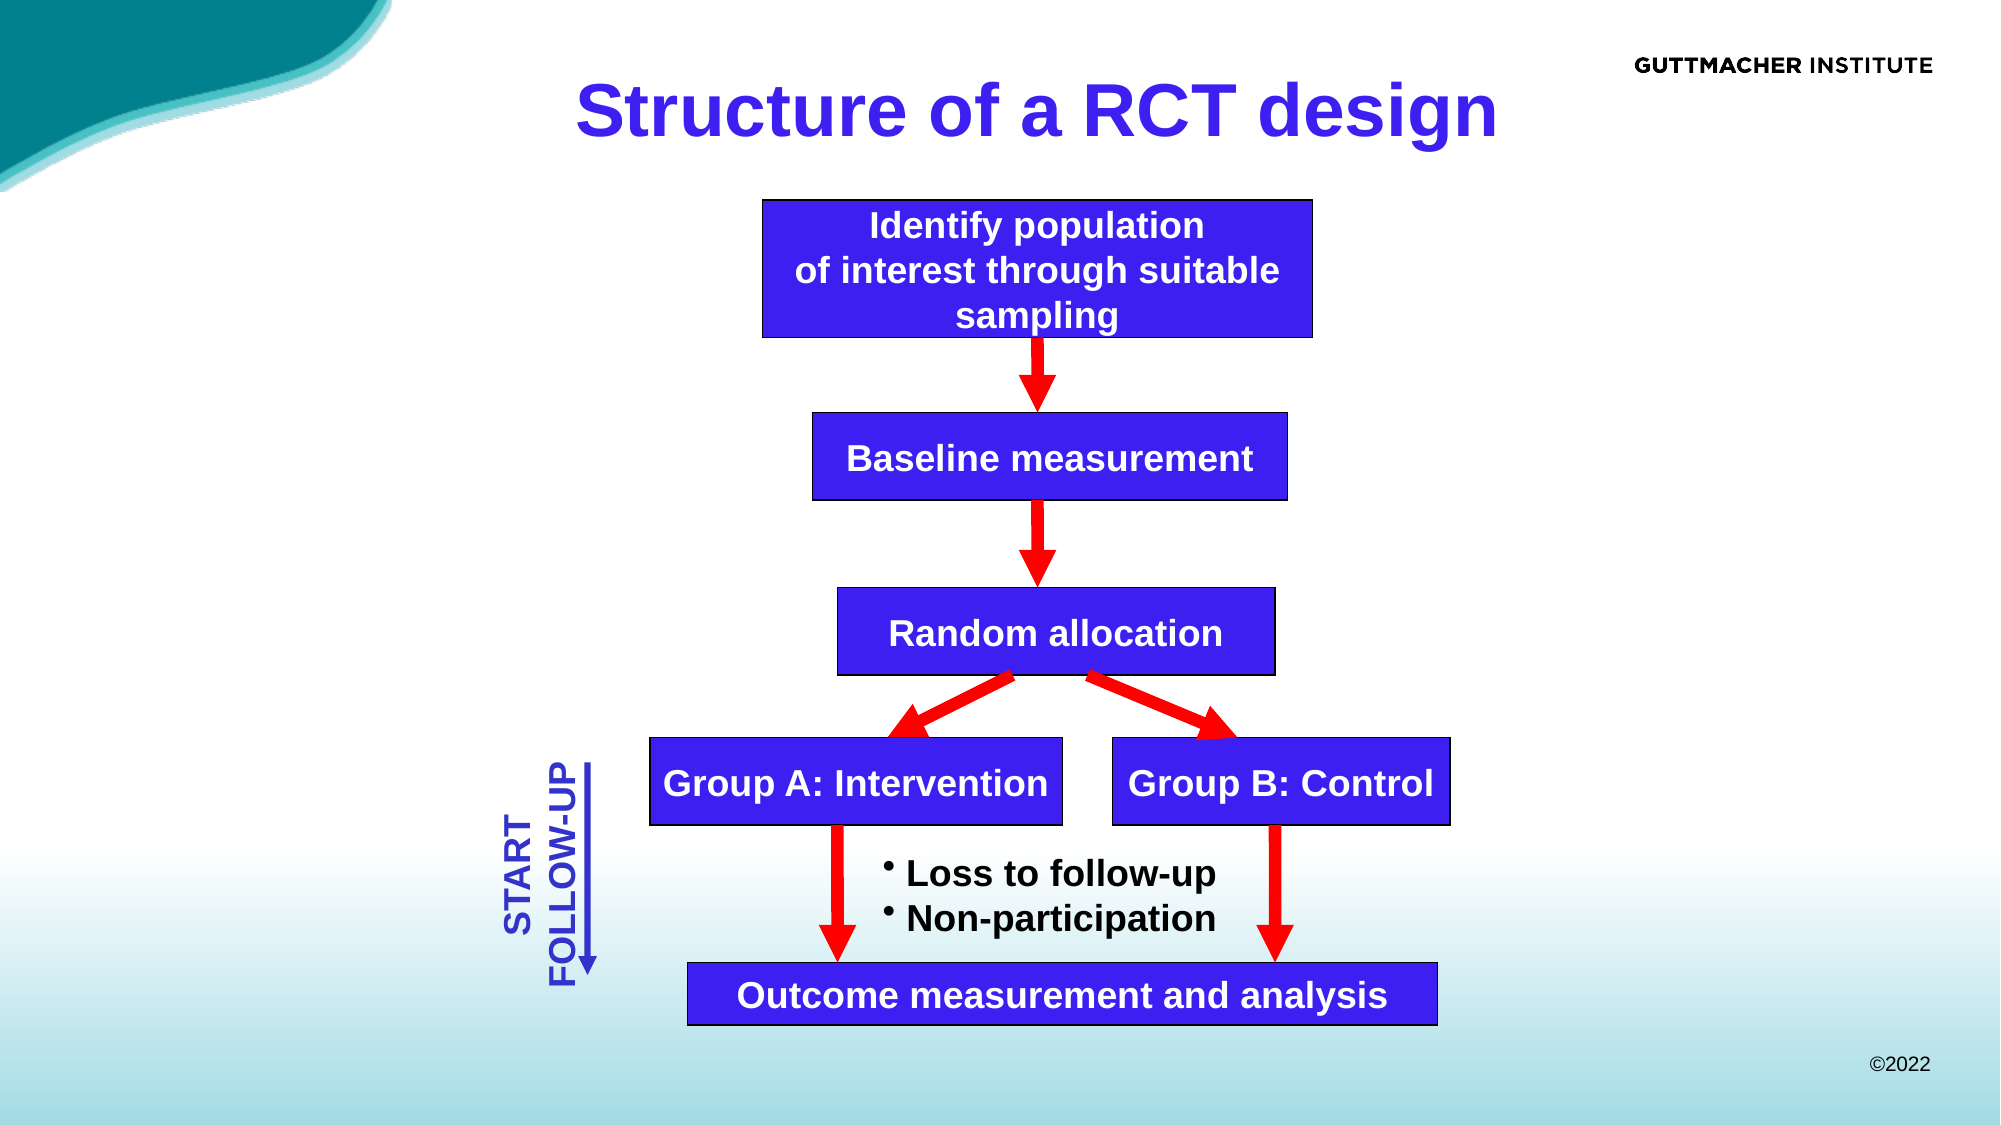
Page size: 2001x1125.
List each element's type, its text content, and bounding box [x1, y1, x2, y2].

text_box START FOLLOW-UP [475, 725, 601, 1026]
picture [1631, 48, 1936, 81]
text_box [831, 824, 844, 963]
text_box Baseline measurement [812, 412, 1288, 500]
text_box Random allocation [837, 587, 1275, 675]
text_box [1031, 499, 1044, 588]
text_box Outcome measurement and analysis [687, 962, 1438, 1025]
text_box Group A: Intervention [650, 737, 1063, 825]
text_box [1087, 674, 1238, 739]
text_box [1268, 824, 1282, 963]
text_box [887, 674, 1013, 738]
text_box Group B: Control [1112, 737, 1450, 825]
text_box Loss to follow-up Non-participation [937, 824, 1163, 963]
text_box [1031, 337, 1044, 413]
text_box Identify population of interest through suitable sampling [762, 199, 1313, 338]
text_box [581, 762, 594, 976]
title Structure of a RCT design [485, 54, 1590, 185]
